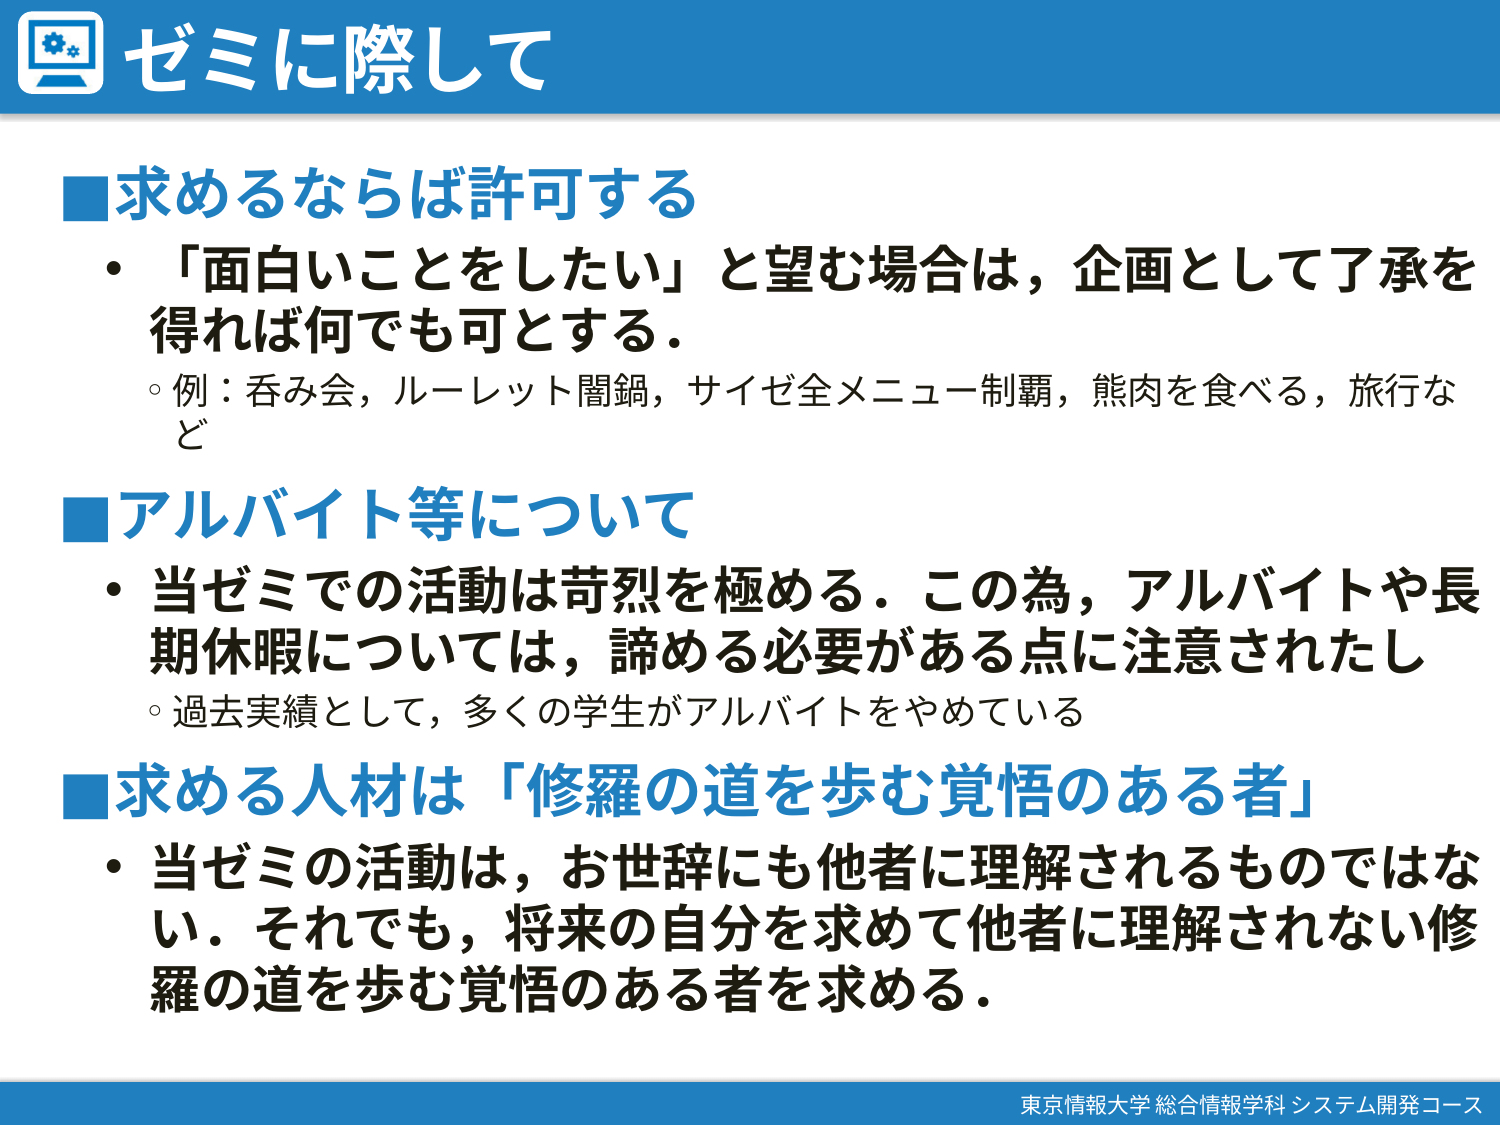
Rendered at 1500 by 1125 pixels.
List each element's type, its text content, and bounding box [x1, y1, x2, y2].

picture [18, 11, 104, 94]
title ゼミに際して [107, 1, 1500, 114]
list 求めるならば許可する 「面白いことをしたい」と望む場合は，企画として了承を得れば何でも可とする． 例：呑み会，ルーレット闇鍋，サイゼ全メニュー制覇，熊肉を食べる，旅行など アルバイト等について 当ゼミでの活動は苛烈を極める．この為，アルバイトや長期休暇については，諦める必要がある点に注意されたし 過去実績として，多くの学生がアルバイトをやめている 求める人材は「修羅の道を歩む覚悟のある者」 当ゼミの活動は，お世辞にも他者に理解されるものではない．それでも，将来の自分を求めて他者に理解されない修羅の道を歩む覚悟のある者を求める． [0, 149, 1500, 1083]
